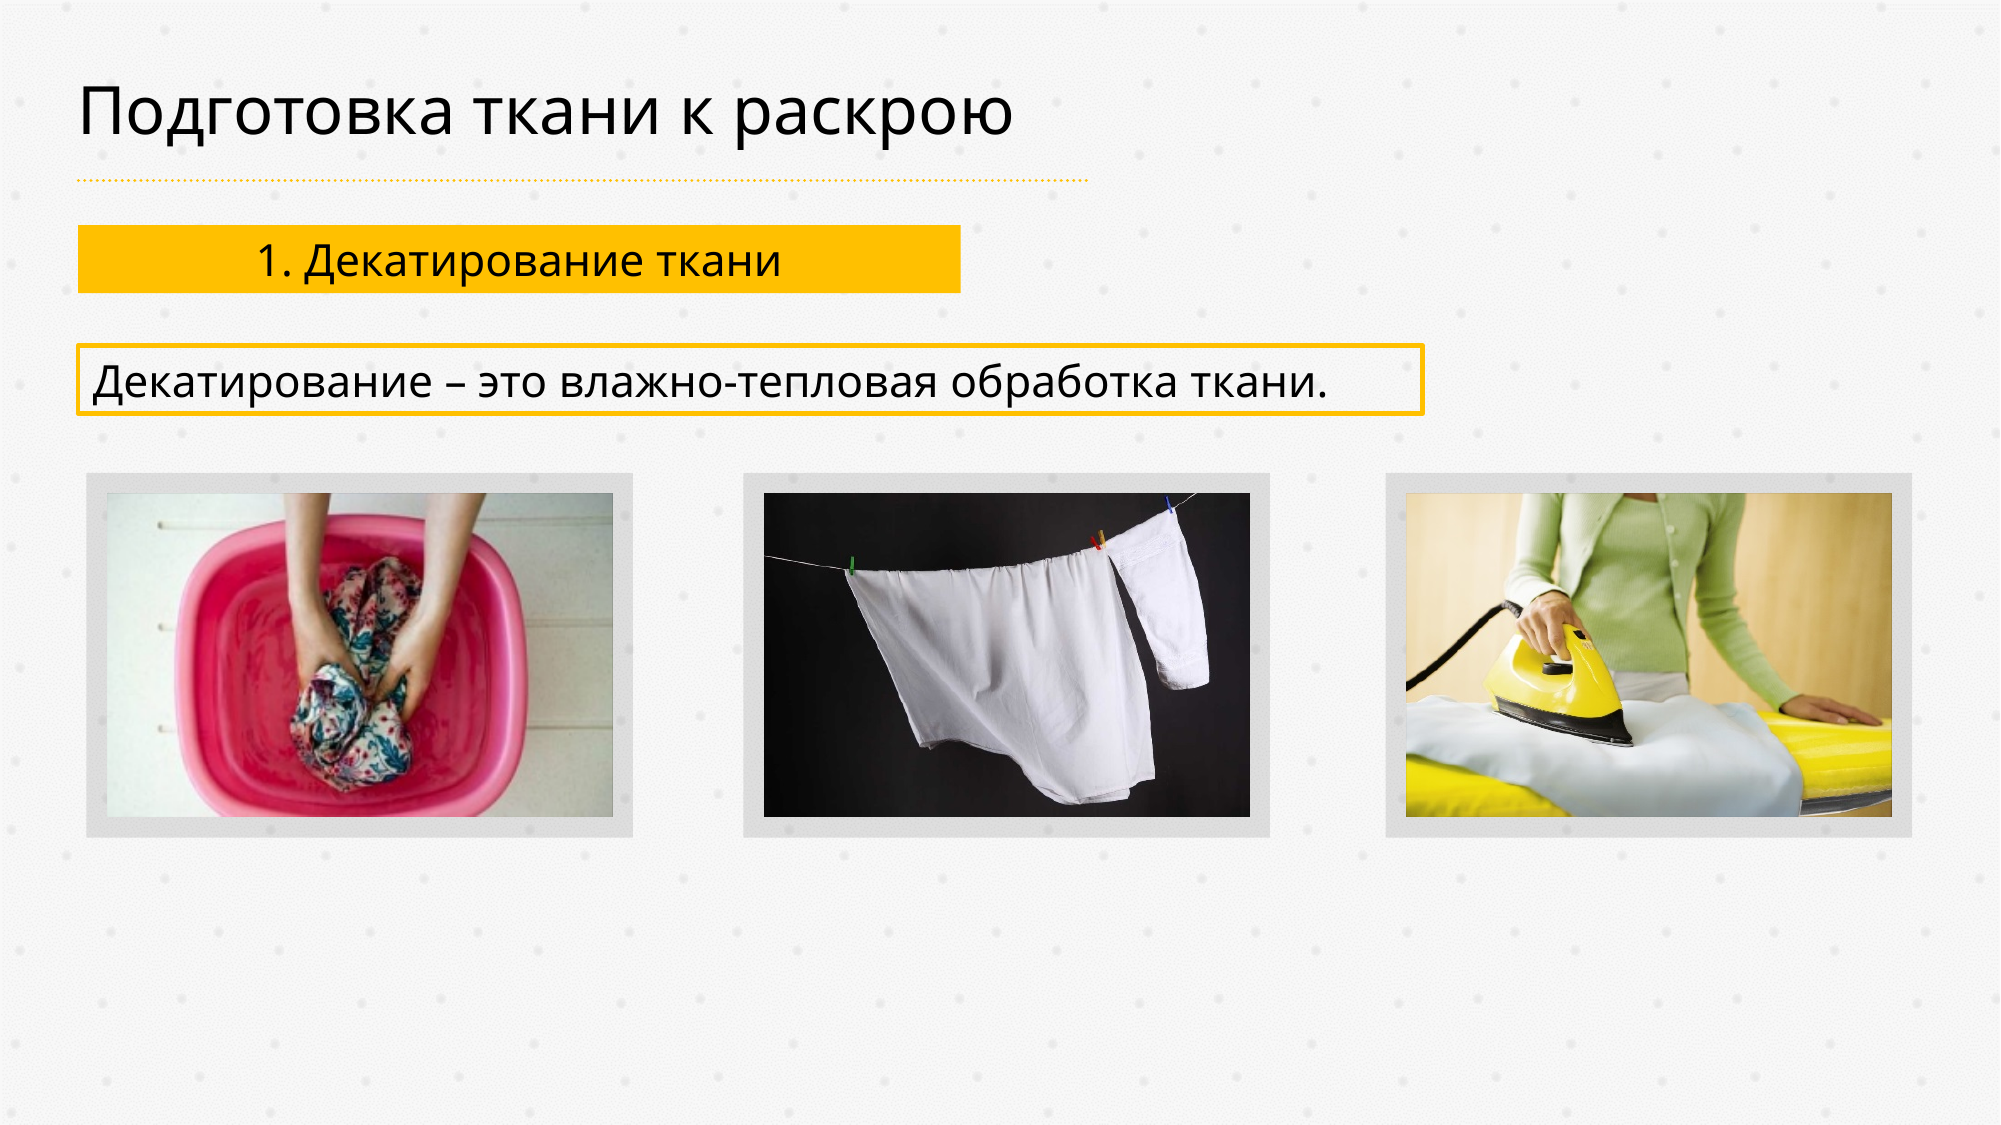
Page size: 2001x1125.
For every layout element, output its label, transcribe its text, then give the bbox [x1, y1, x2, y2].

text_box Декатирование – это влажно-тепловая обработка ткани. [78, 345, 1423, 414]
text_box 1. Декатирование ткани [78, 225, 961, 294]
picture [0, 0, 2001, 1125]
text_box Подготовка ткани к раскрою [62, 60, 1946, 156]
